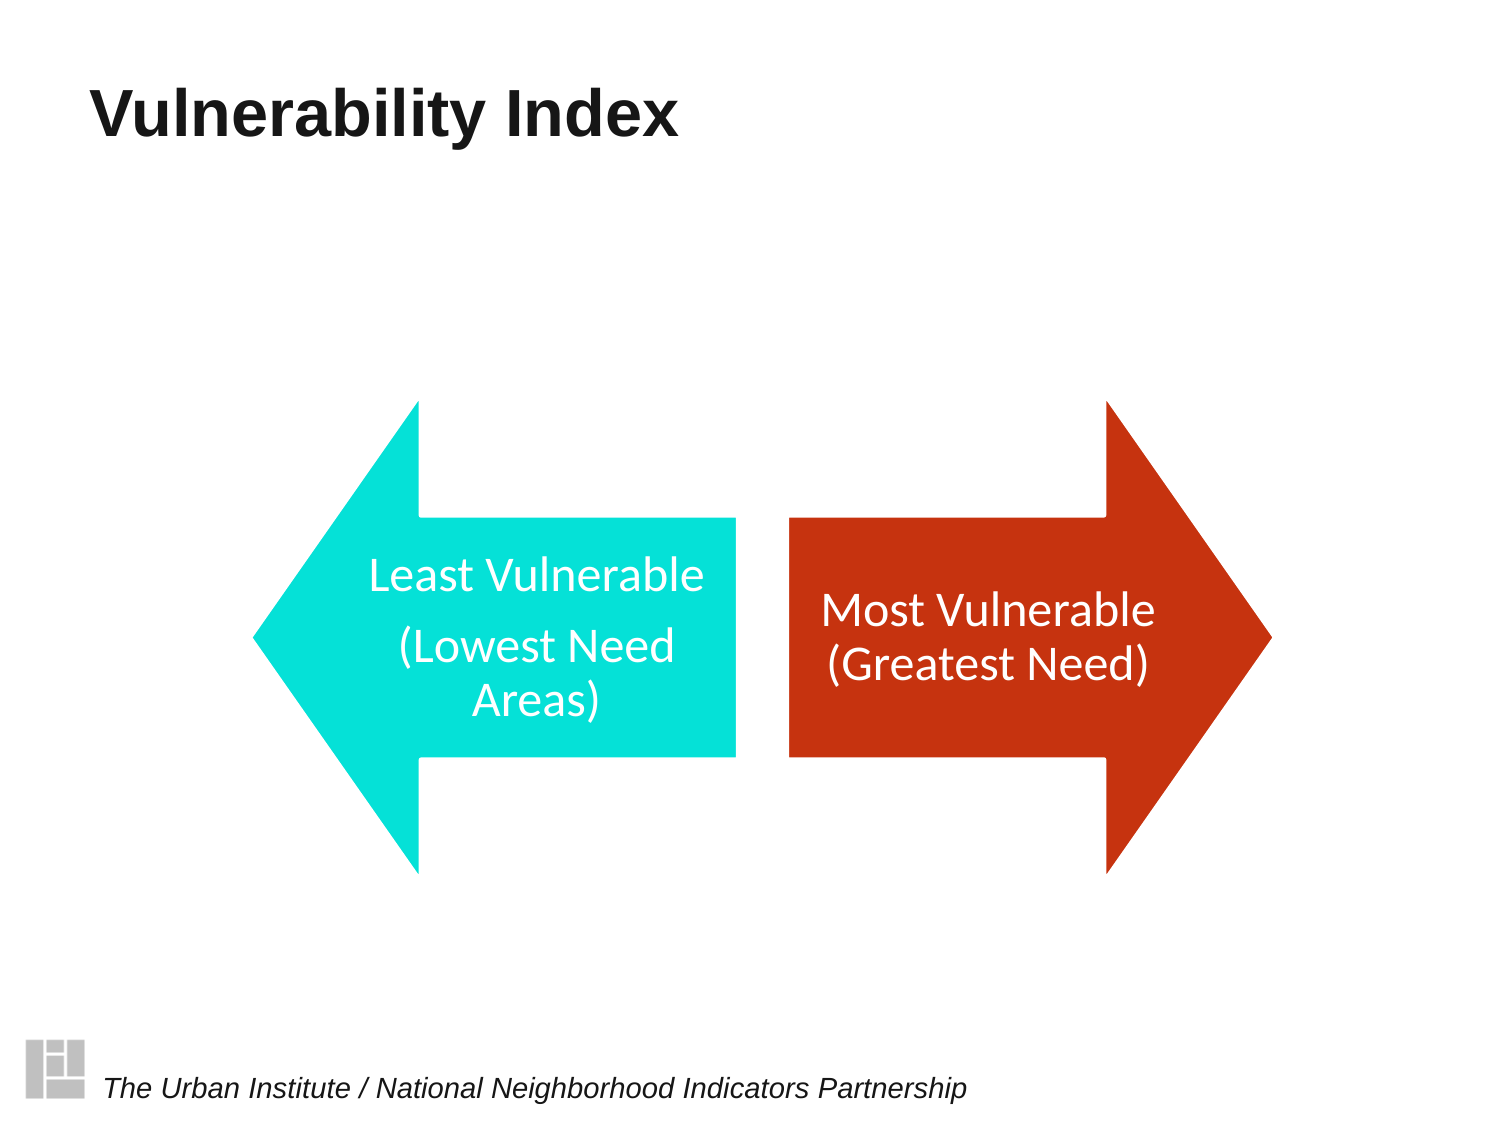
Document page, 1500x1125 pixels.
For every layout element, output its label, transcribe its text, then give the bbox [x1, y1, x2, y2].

picture [23, 1037, 88, 1102]
title Vulnerability Index [75, 62, 1425, 250]
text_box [249, 262, 1276, 1013]
